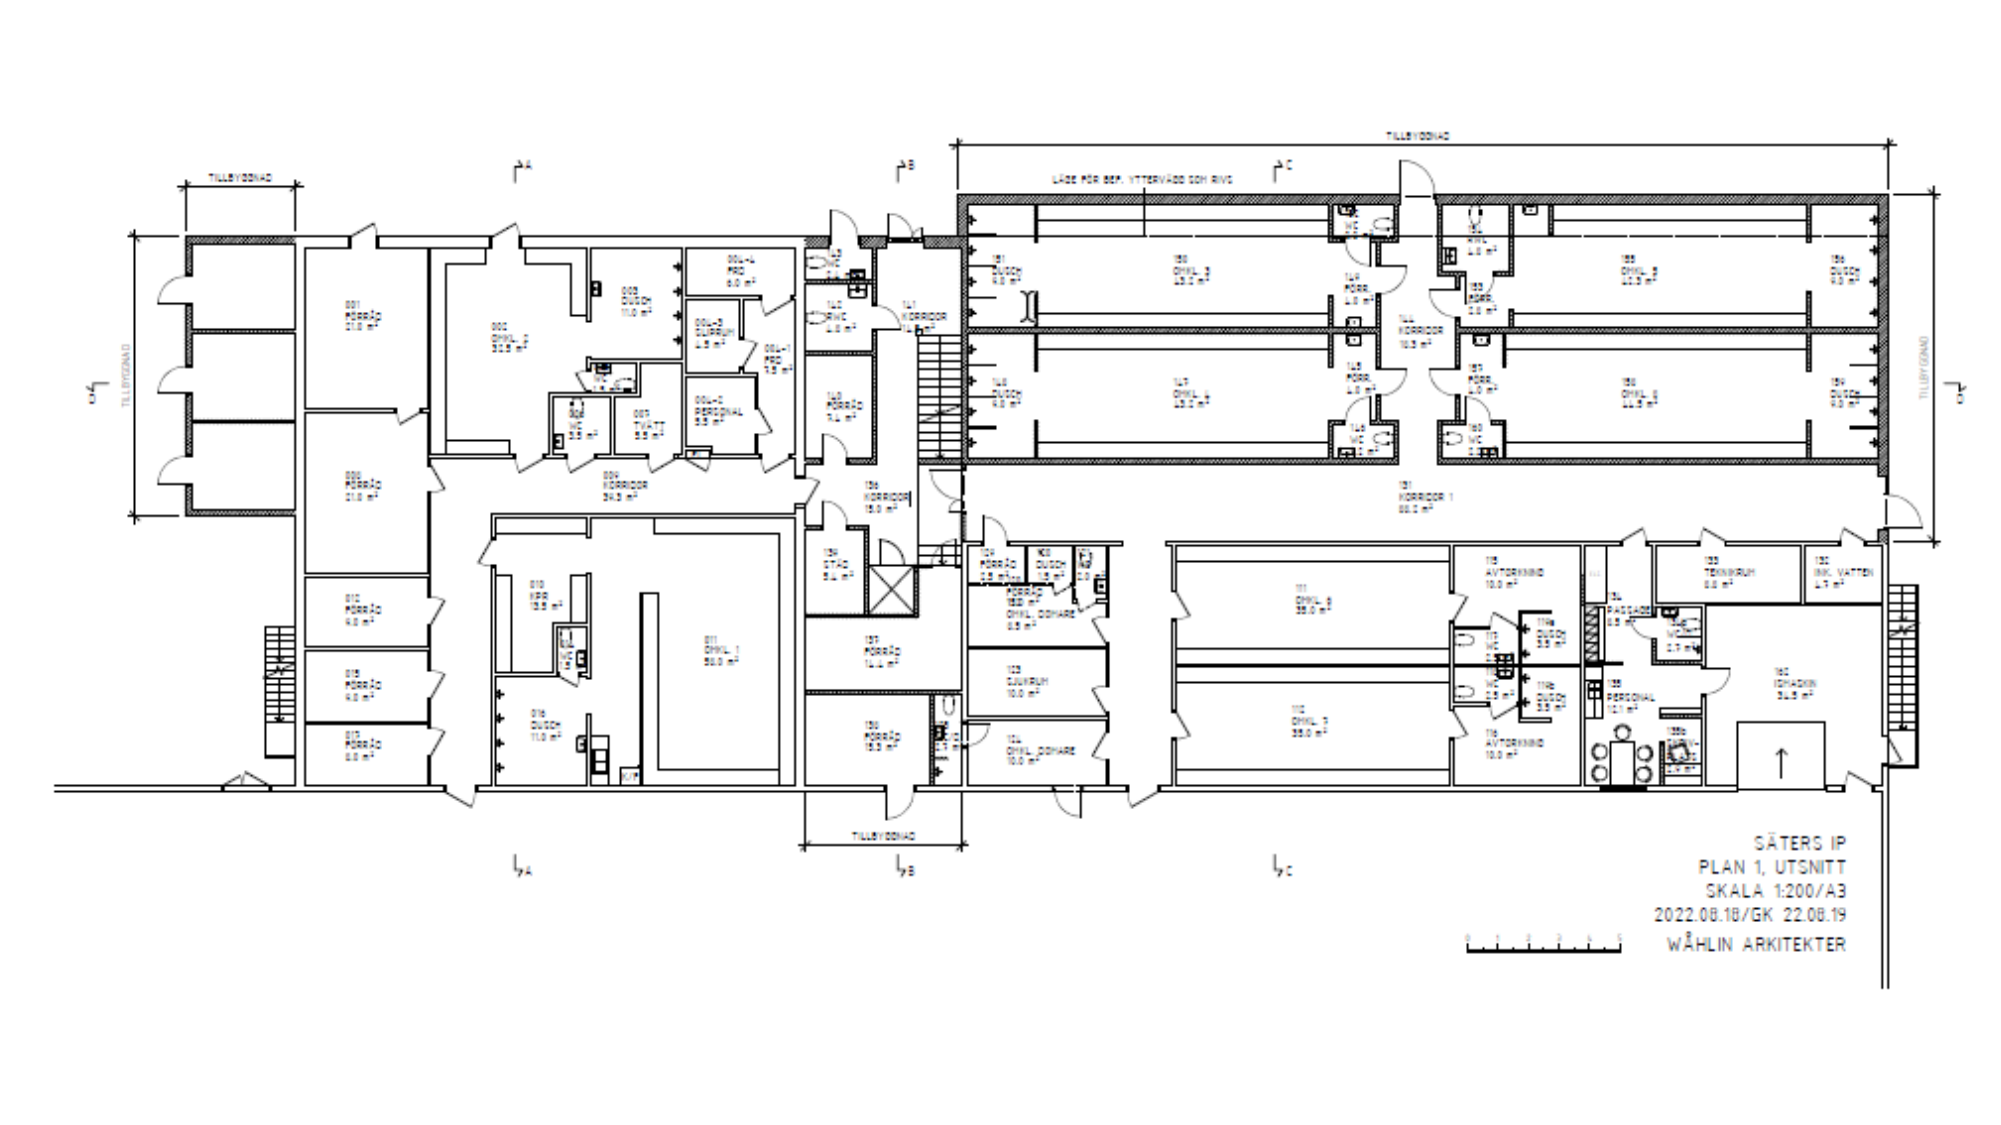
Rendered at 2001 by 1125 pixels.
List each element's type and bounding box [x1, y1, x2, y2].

picture [11, 83, 1975, 1036]
